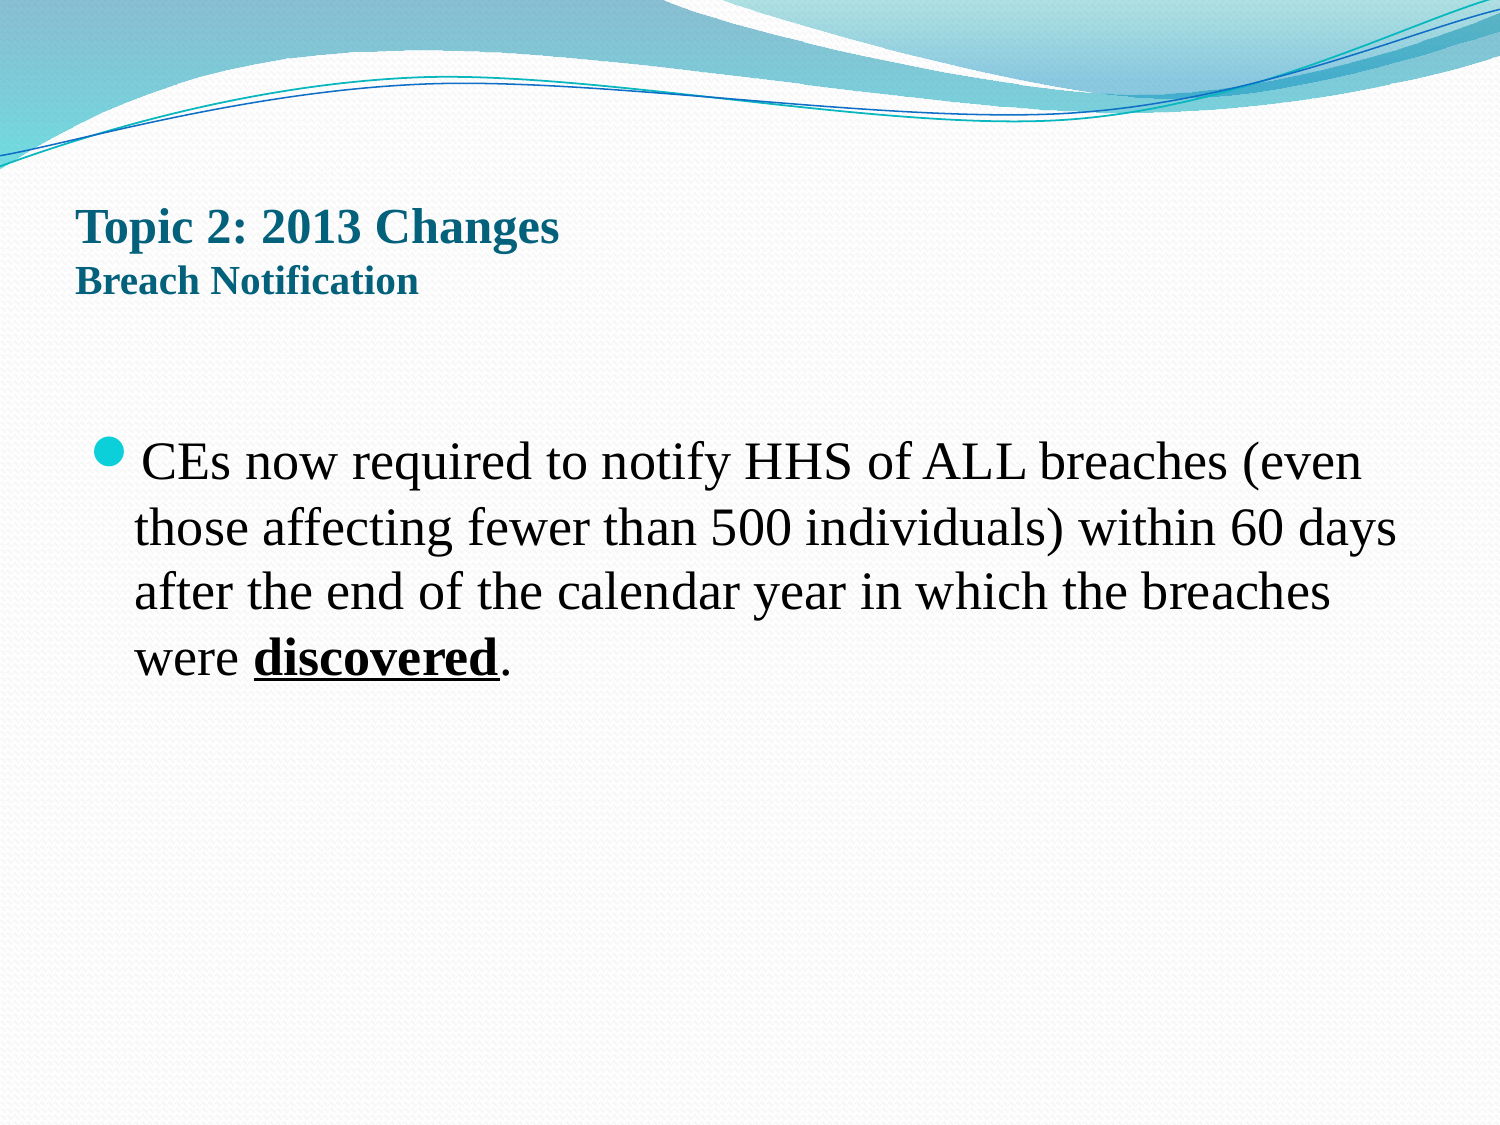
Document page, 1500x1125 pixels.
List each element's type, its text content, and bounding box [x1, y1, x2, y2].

list CEs now required to notify HHS of ALL breaches (even those affecting fewer than 500 individuals) within 60 days after the end of the calendar year in which the breaches were discovered. [75, 317, 1425, 1038]
title Topic 2: 2013 Changes Breach Notification [75, 115, 1425, 303]
